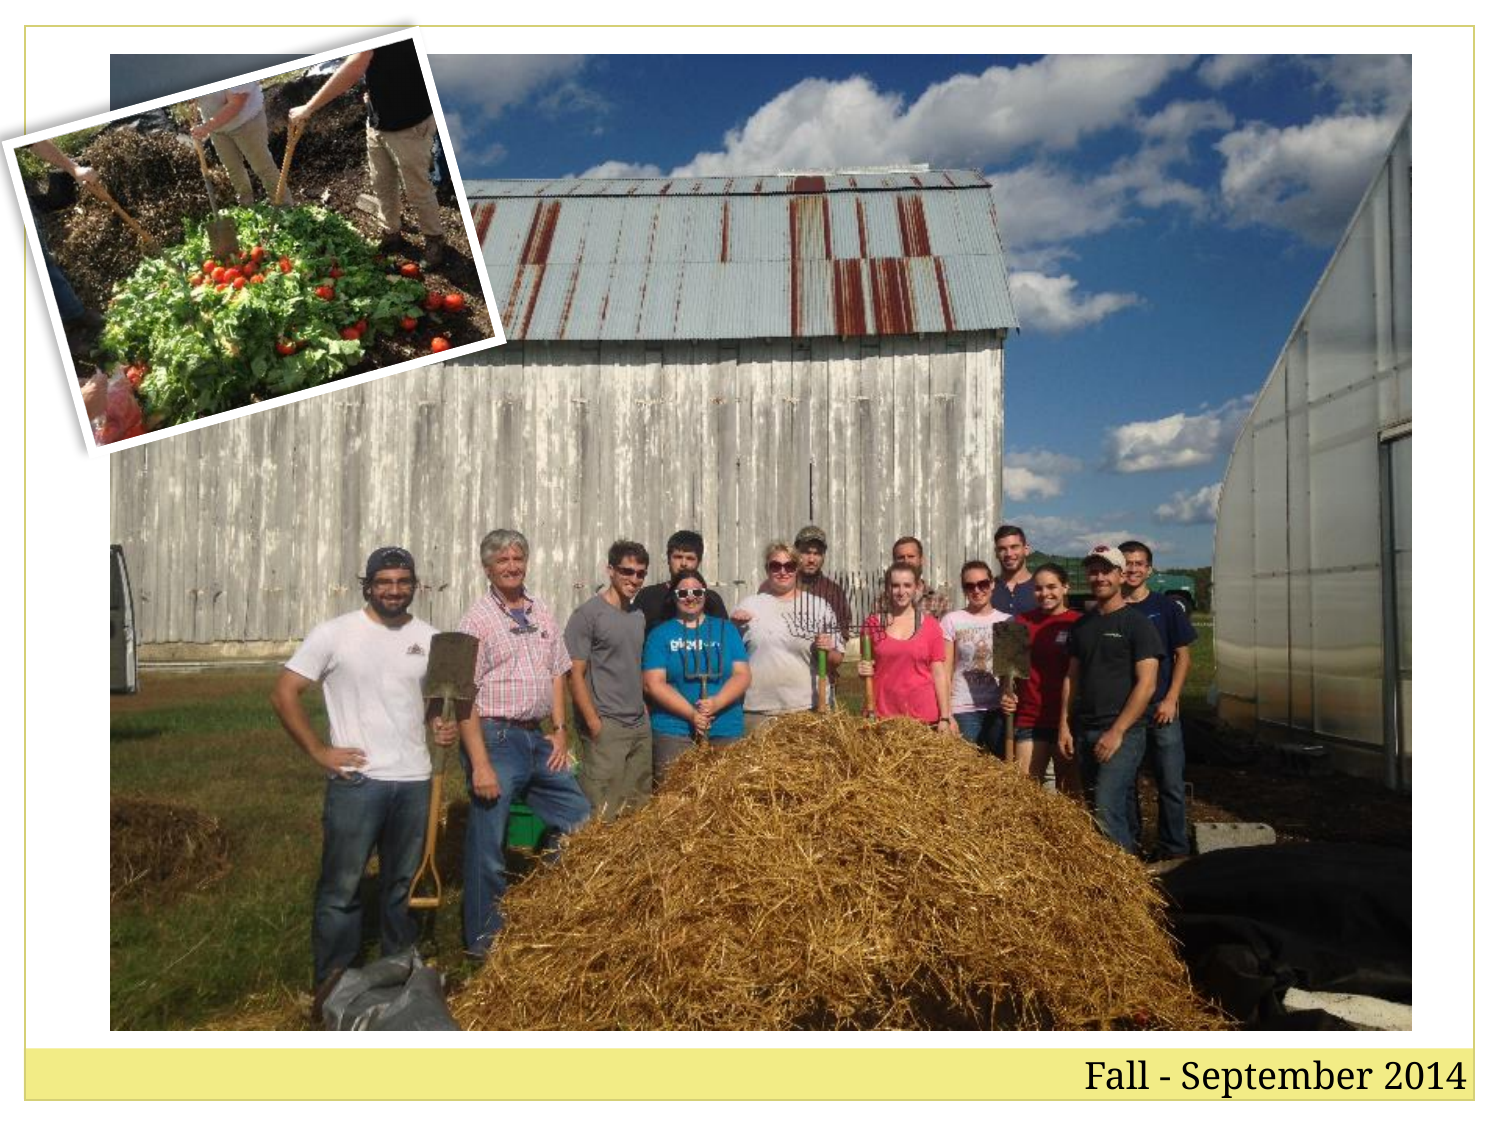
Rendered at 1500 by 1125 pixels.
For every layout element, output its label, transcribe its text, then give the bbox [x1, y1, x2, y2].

text_box Fall - September 2014 [1069, 1044, 1483, 1105]
picture [15, 39, 1412, 1031]
